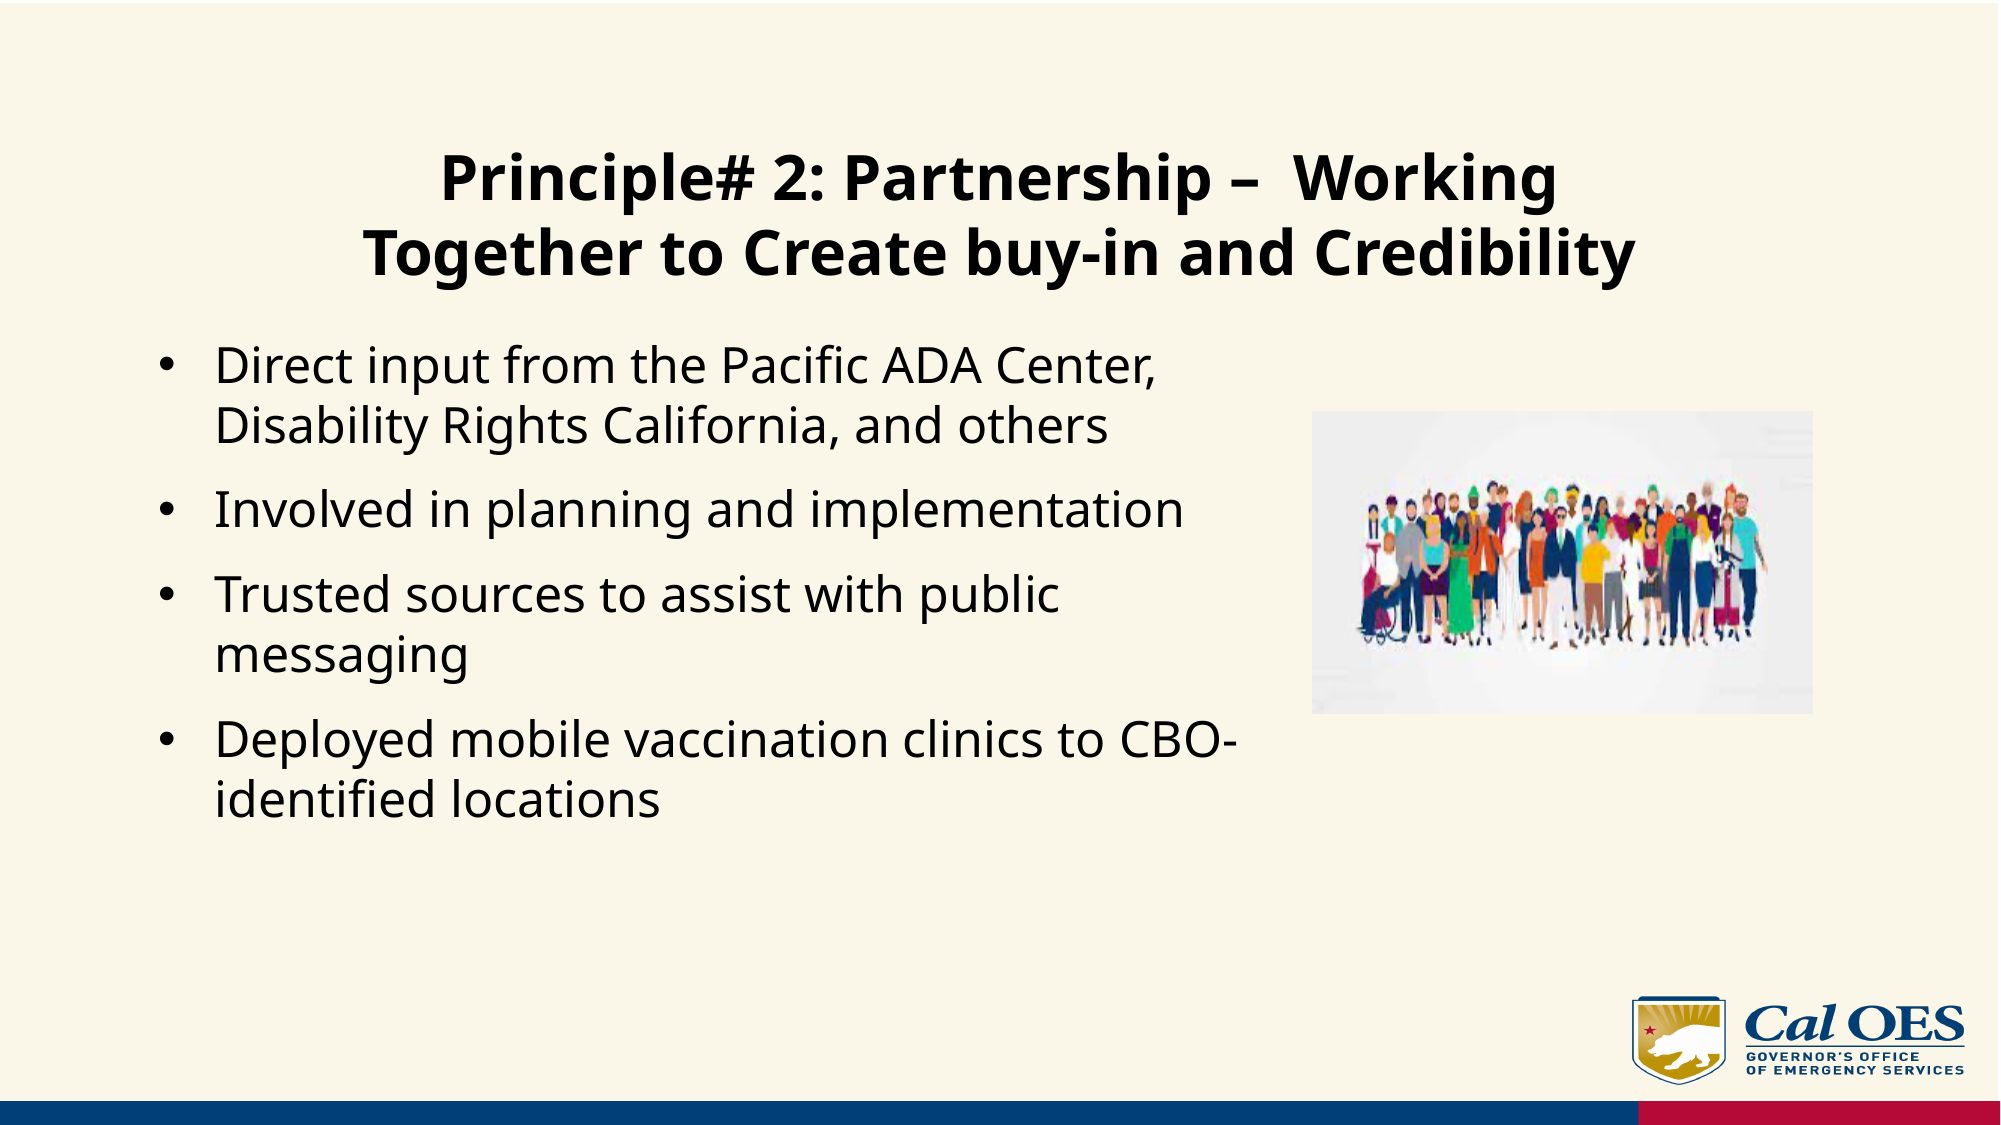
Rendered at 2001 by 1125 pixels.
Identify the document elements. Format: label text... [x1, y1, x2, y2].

picture [0, 3, 2001, 1125]
title Principle# 2: Partnership – Working Together to Create buy-in and Credibility [337, 125, 1663, 301]
list Direct input from the Pacific ADA Center, Disability Rights California, and others Involved in planning and implementation Trusted sources to assist with public messaging Deployed mobile vaccination clinics to CBO-identified locations [143, 325, 1277, 888]
